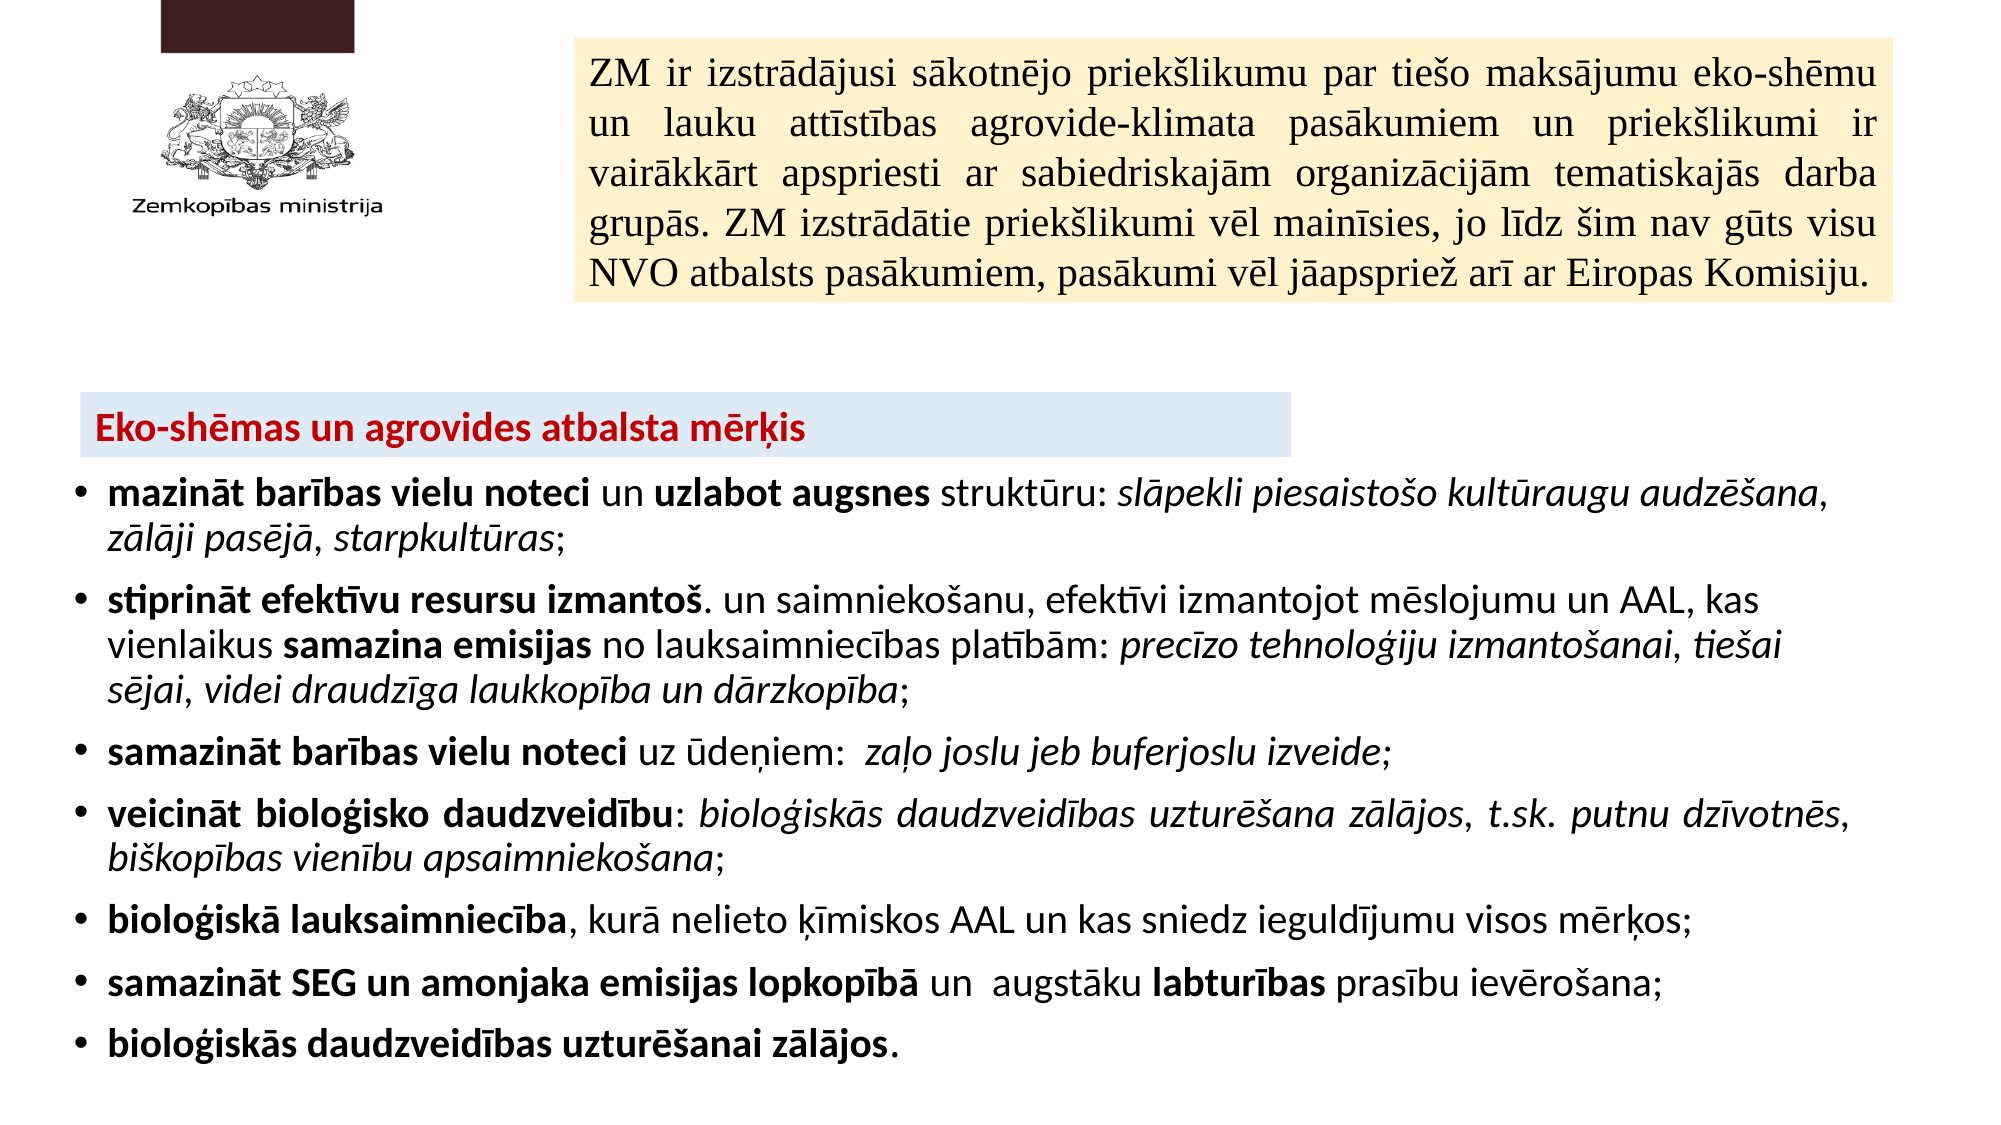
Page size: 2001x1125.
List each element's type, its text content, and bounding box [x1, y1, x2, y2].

picture [64, 0, 451, 321]
text_box Eko-shēmas un agrovides atbalsta mērķis [80, 392, 1292, 457]
text_box ZM ir izstrādājusi sākotnējo priekšlikumu par tiešo maksājumu eko-shēmu un lauku attīstības agrovide-klimata pasākumiem un priekšlikumi ir vairākkārt apspriesti ar sabiedriskajām organizācijām tematiskajās darba grupās. ZM izstrādātie priekšlikumi vēl mainīsies, jo līdz šim nav gūts visu NVO atbalsts pasākumiem, pasākumi vēl jāapspriež arī ar Eiropas Komisiju. [573, 37, 1893, 303]
text_box mazināt barības vielu noteci un uzlabot augsnes struktūru: slāpekli piesaistošo kultūraugu audzēšana, zālāji pasējā, starpkultūras; stiprināt efektīvu resursu izmantoš. un saimniekošanu, efektīvi izmantojot mēslojumu un AAL, kas vienlaikus samazina emisijas no lauksaimniecības platībām: precīzo tehnoloģiju izmantošanai, tiešai sējai, videi draudzīga laukkopība un dārzkopība; samazināt barības vielu noteci uz ūdeņiem: zaļo joslu jeb buferjoslu izveide; veicināt bioloģisko daudzveidību: bioloģiskās daudzveidības uzturēšana zālājos, t.sk. putnu dzīvotnēs, biškopības vienību apsaimniekošana; bioloģiskā lauksaimniecība, kurā nelieto ķīmiskos AAL un kas sniedz ieguldījumu visos mērķos; samazināt SEG un amonjaka emisijas lopkopībā un augstāku labturības prasību ievērošana; bioloģiskās daudzveidības uzturēšanai zālājos. [59, 463, 1867, 1088]
